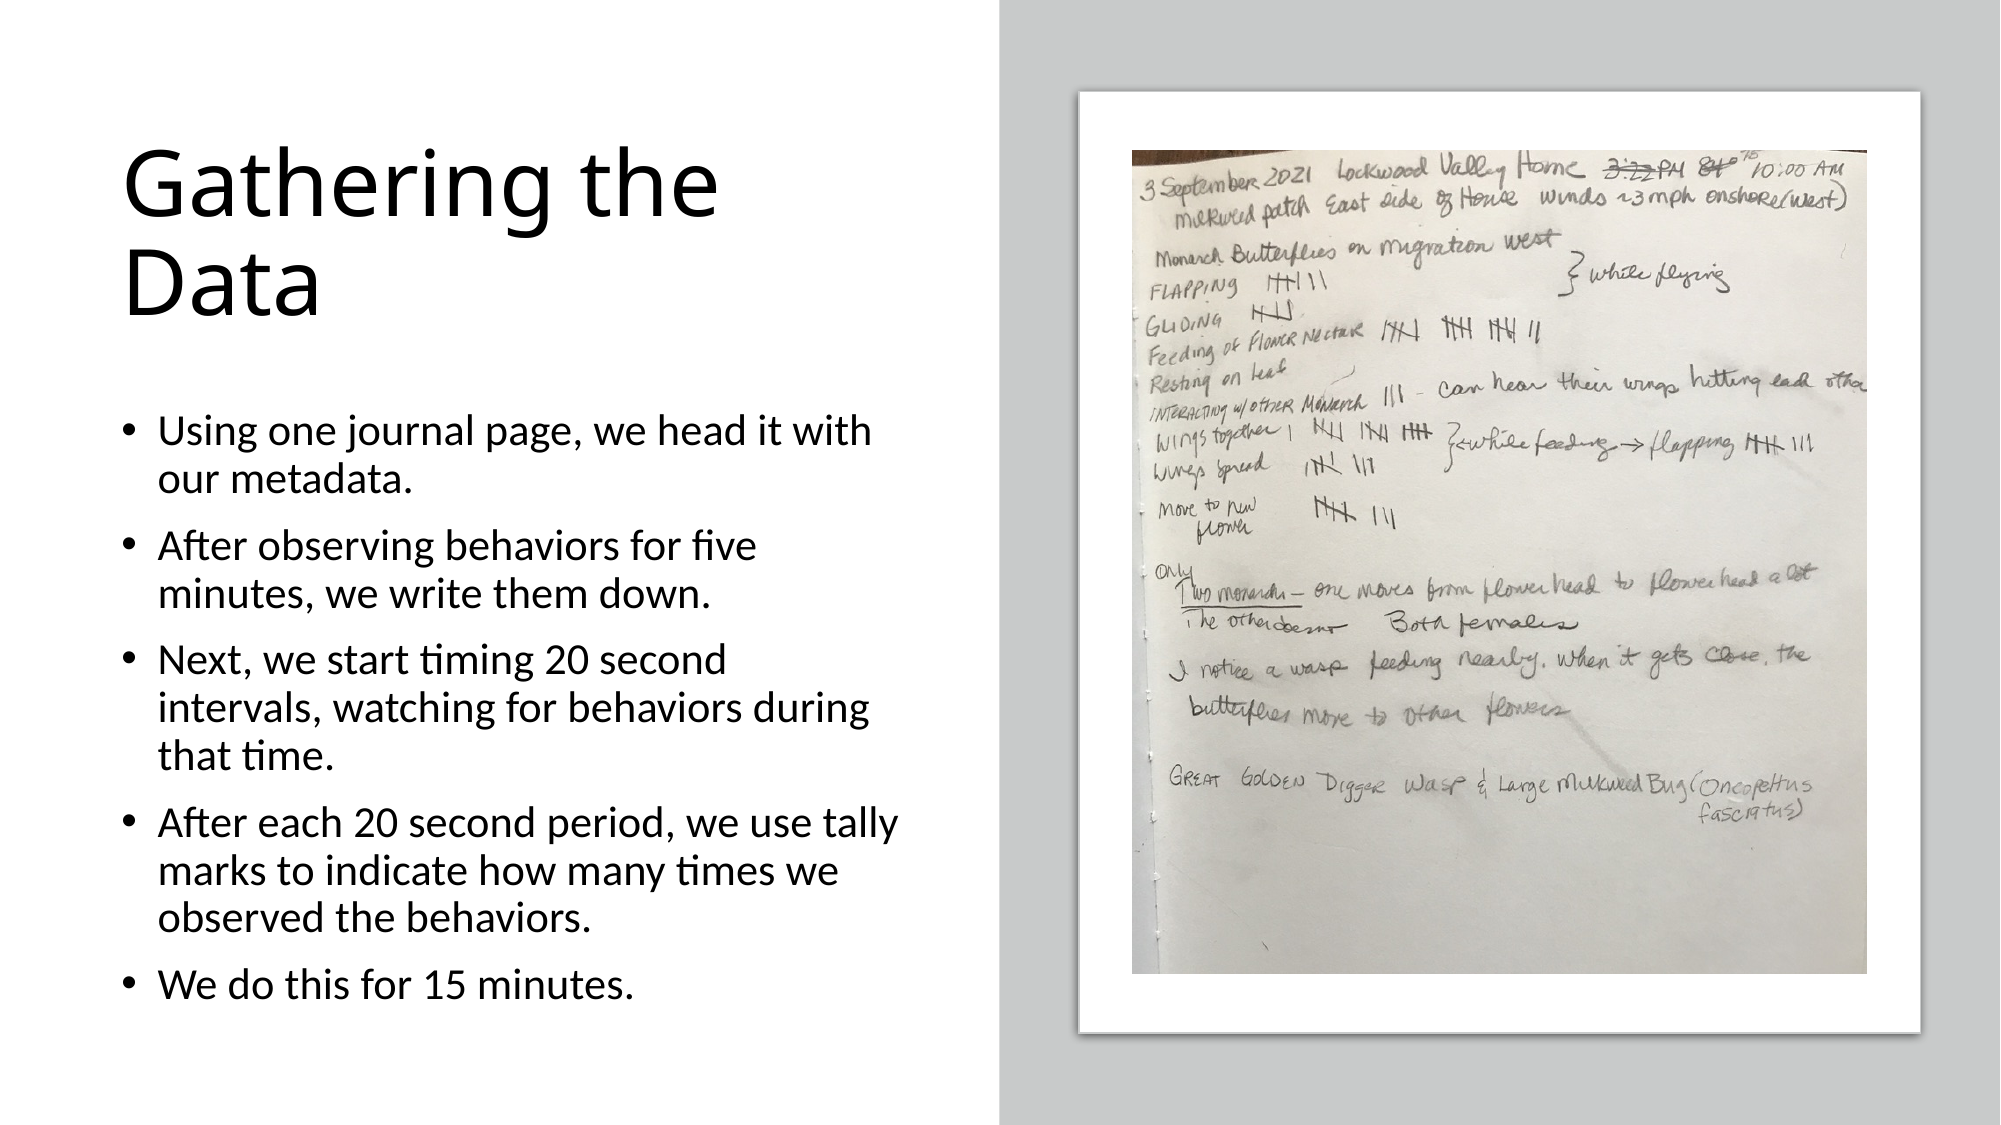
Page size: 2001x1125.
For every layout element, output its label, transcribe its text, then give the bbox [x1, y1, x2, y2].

picture [1132, 150, 1867, 974]
title Gathering the Data [106, 103, 918, 370]
text_box [1078, 90, 1922, 1034]
text_box [998, 0, 2000, 1125]
list Using one journal page, we head it with our metadata. After observing behaviors for five minutes, we write them down. Next, we start timing 20 second intervals, watching for behaviors during that time. After each 20 second period, we use tally marks to indicate how many times we observed the behaviors. We do this for 15 minutes. [106, 399, 918, 1021]
